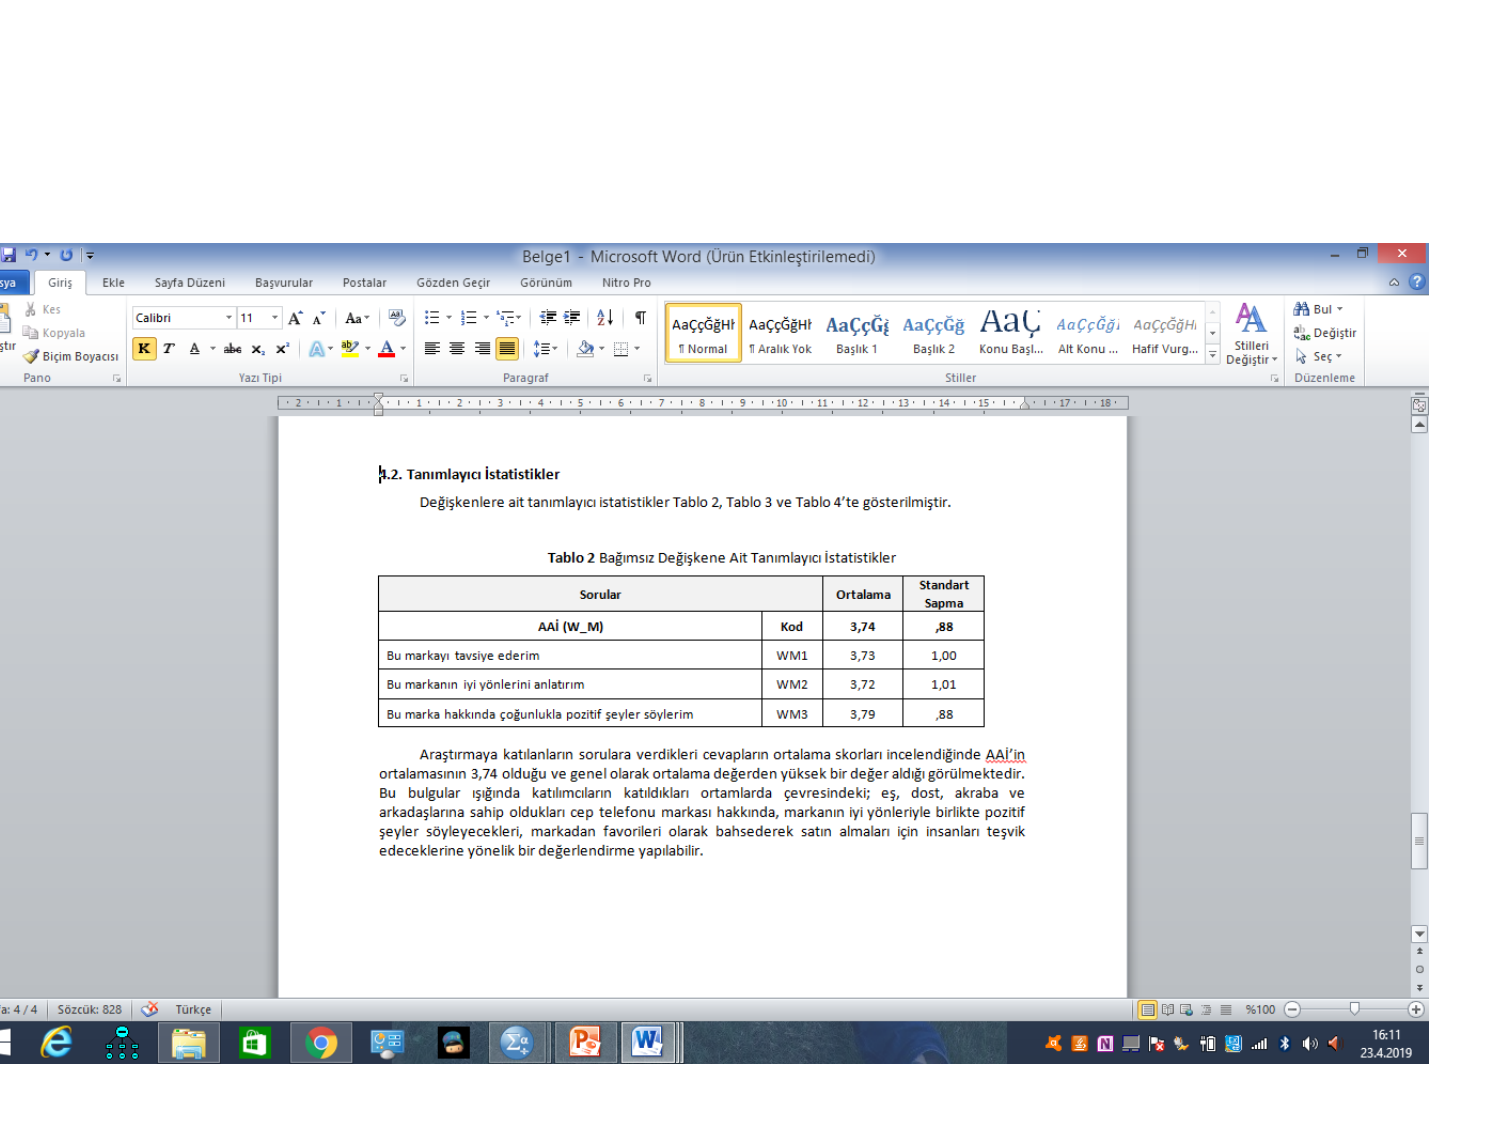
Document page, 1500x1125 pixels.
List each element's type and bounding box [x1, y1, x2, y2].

list [0, 243, 1429, 1064]
